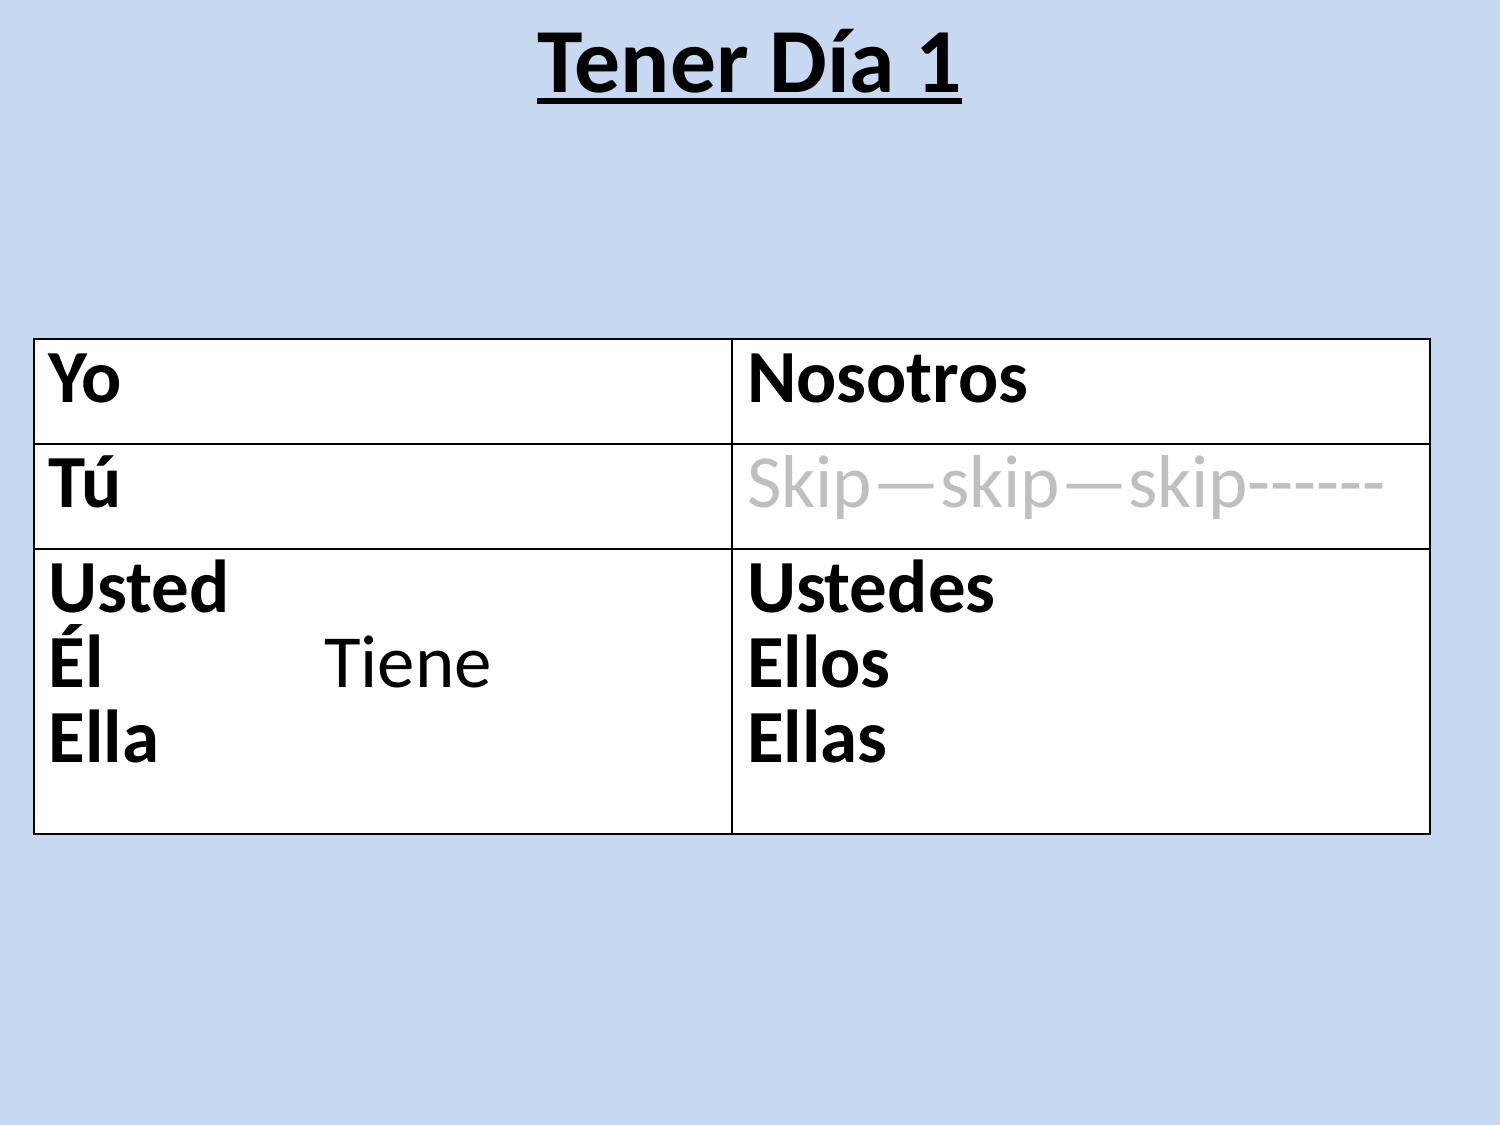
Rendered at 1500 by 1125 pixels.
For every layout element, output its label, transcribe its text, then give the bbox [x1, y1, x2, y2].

table_cell Tú [35, 445, 731, 548]
title Tener Día 1 [0, 0, 1500, 158]
table_cell Skip—skip—skip------ [733, 445, 1429, 548]
table_cell Ustedes Ellos Ellas [733, 550, 1429, 833]
table_header Nosotros [733, 340, 1429, 443]
table_cell Usted Él Tiene Ella [35, 550, 731, 833]
table_header Yo [35, 340, 731, 443]
